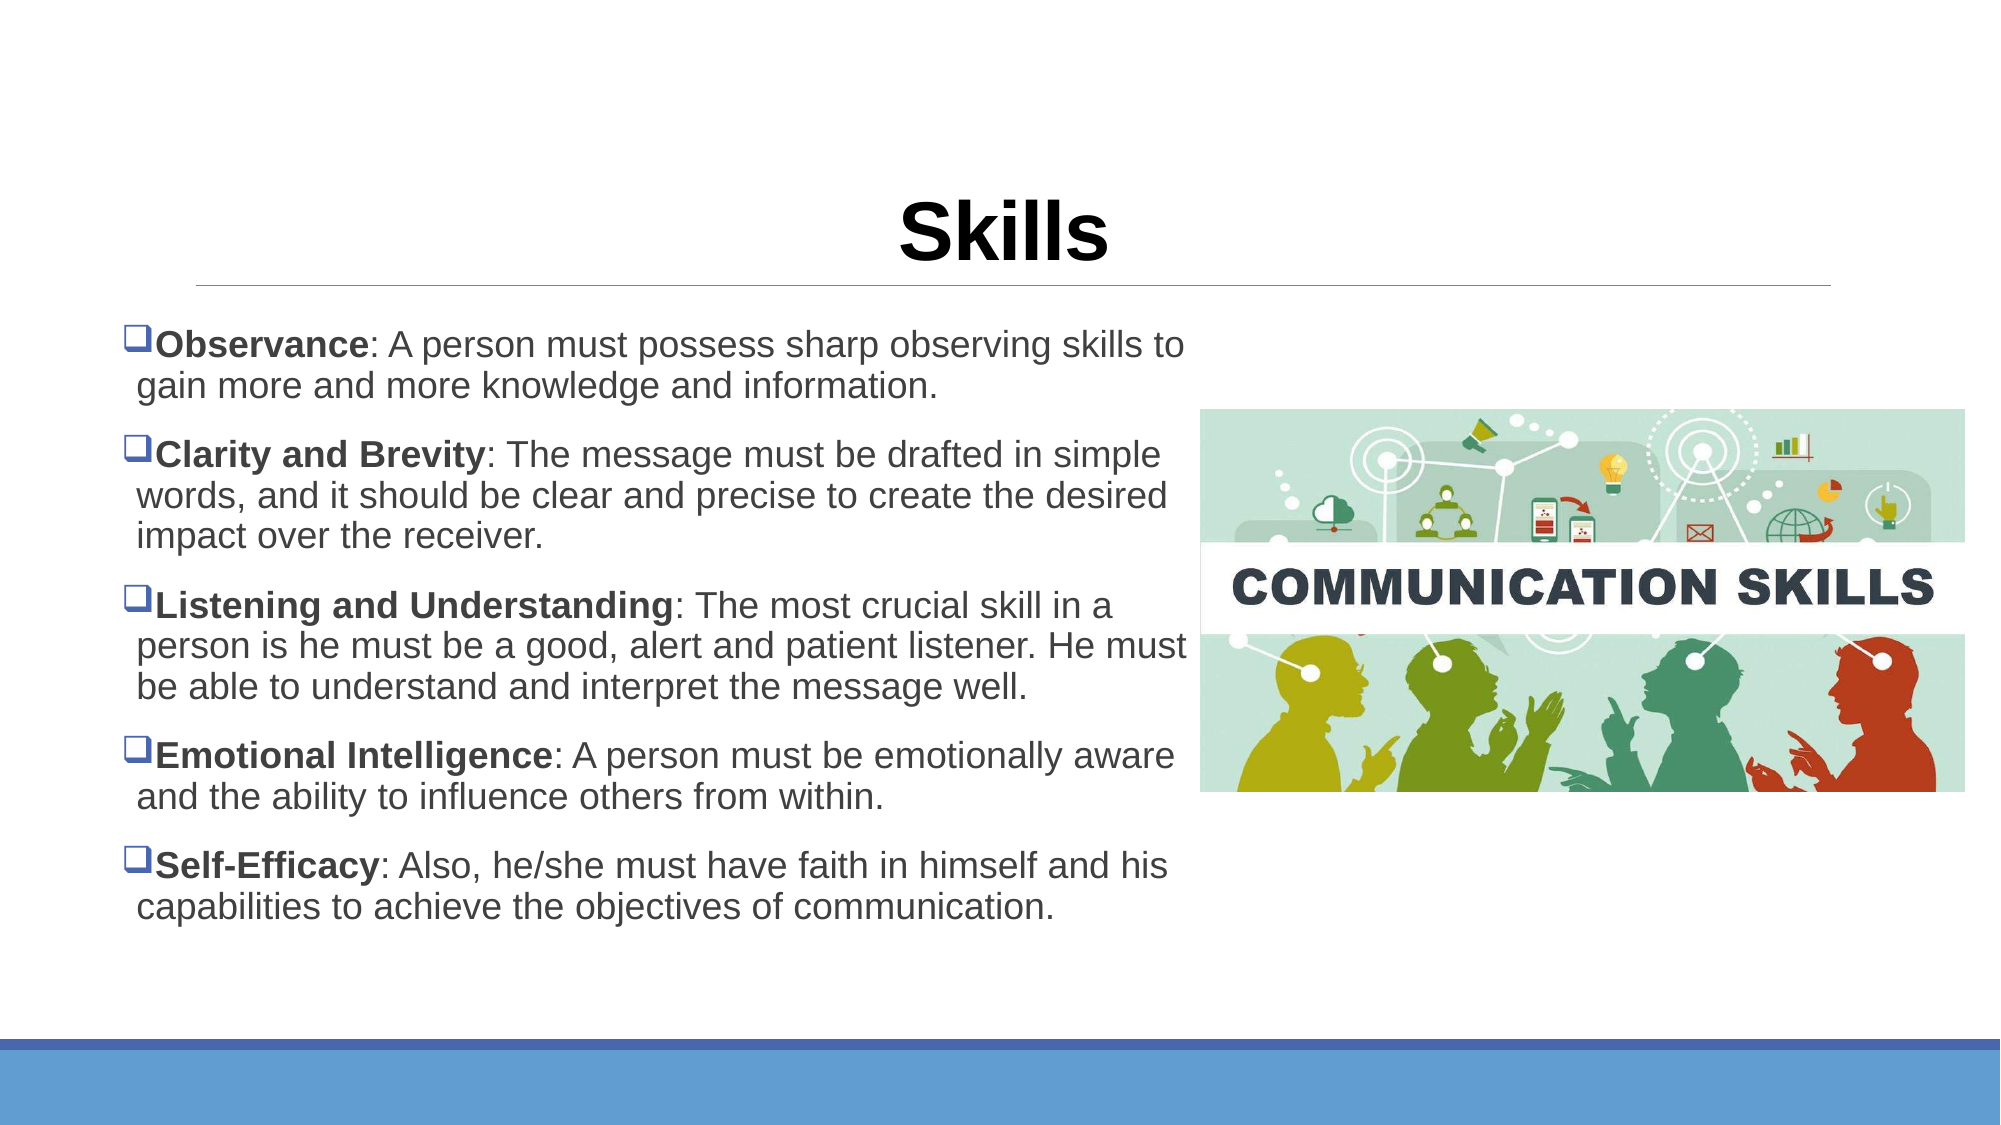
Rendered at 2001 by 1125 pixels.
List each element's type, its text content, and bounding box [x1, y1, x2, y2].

picture [1199, 409, 1965, 793]
title Skills [180, 47, 1830, 285]
list Observance: A person must possess sharp observing skills to gain more and more knowledge and information. Clarity and Brevity: The message must be drafted in simple words, and it should be clear and precise to create the desired impact over the receiver. Listening and Understanding: The most crucial skill in a person is he must be a good, alert and patient listener. He must be able to understand and interpret the message well. Emotional Intelligence: A person must be emotionally aware and the ability to influence others from within. Self-Efficacy: Also, he/she must have faith in himself and his capabilities to achieve the objectives of communication. [121, 317, 1189, 885]
